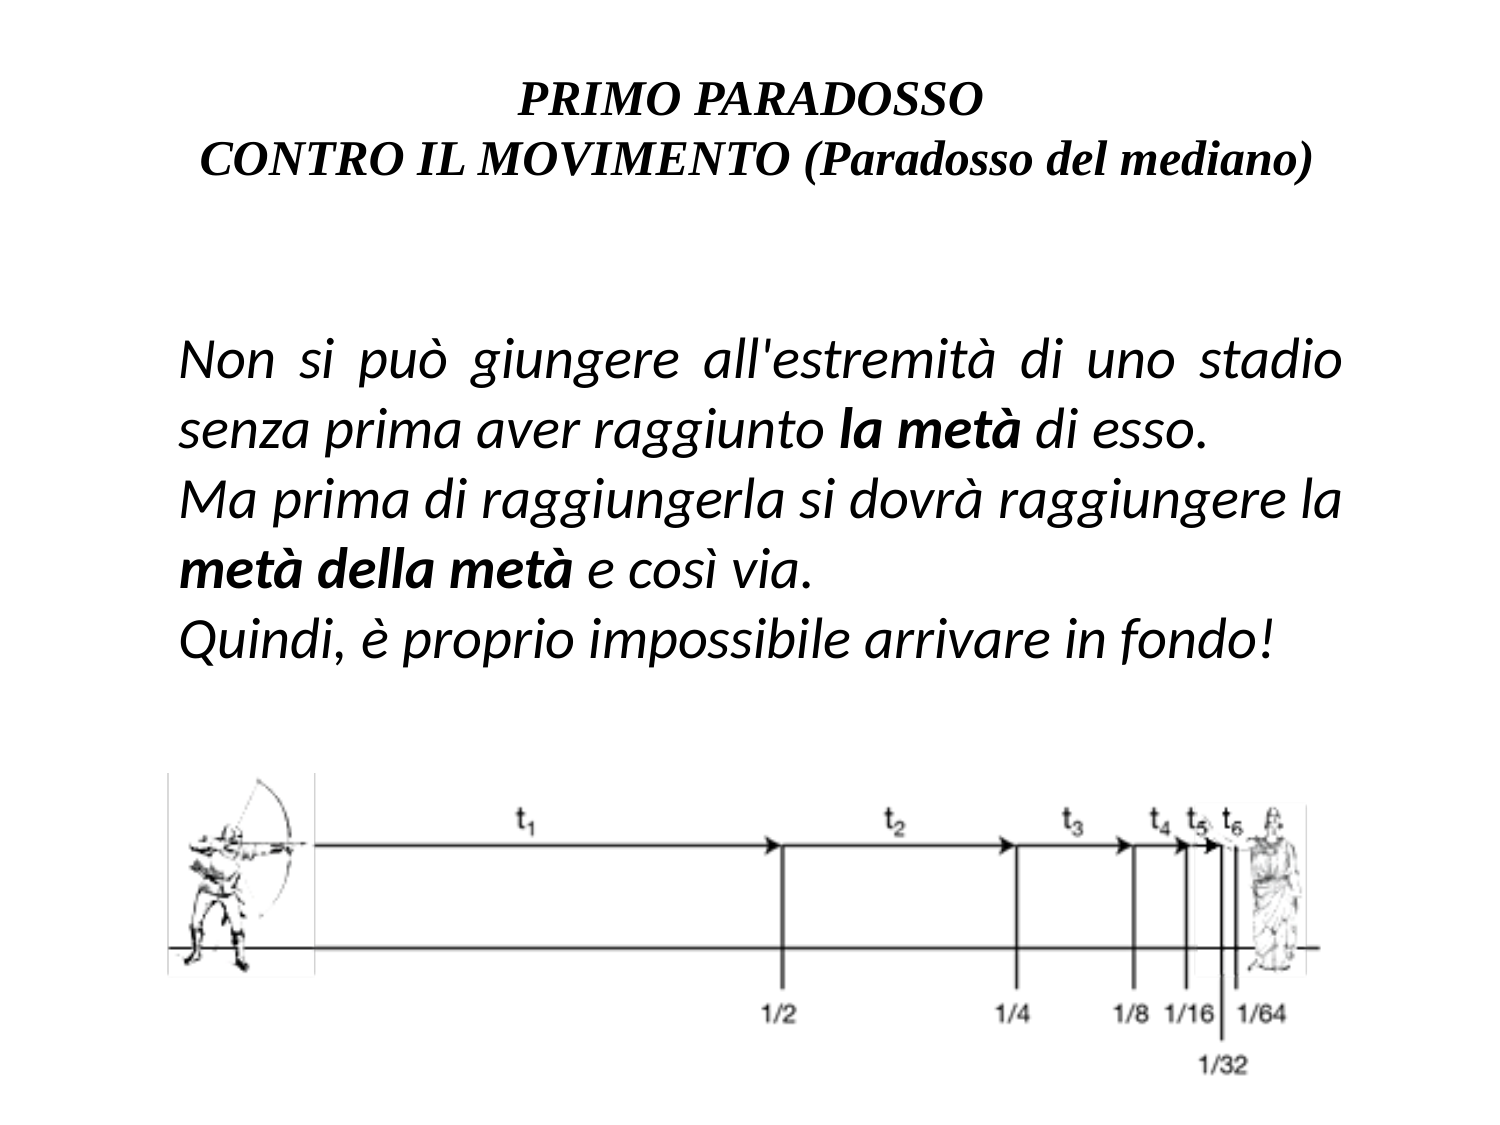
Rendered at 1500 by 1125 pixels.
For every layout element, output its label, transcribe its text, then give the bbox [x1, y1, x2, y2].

text_box PRIMO PARADOSSO CONTRO IL MOVIMENTO (Paradosso del mediano) [58, 58, 1456, 194]
picture [163, 773, 1328, 1079]
text_box Non si può giungere all'estremità di uno stadio senza prima aver raggiunto la metà di esso. Ma prima di raggiungerla si dovrà raggiungere la metà della metà e così via. Quindi, è proprio impossibile arrivare in fondo! [164, 312, 1360, 678]
